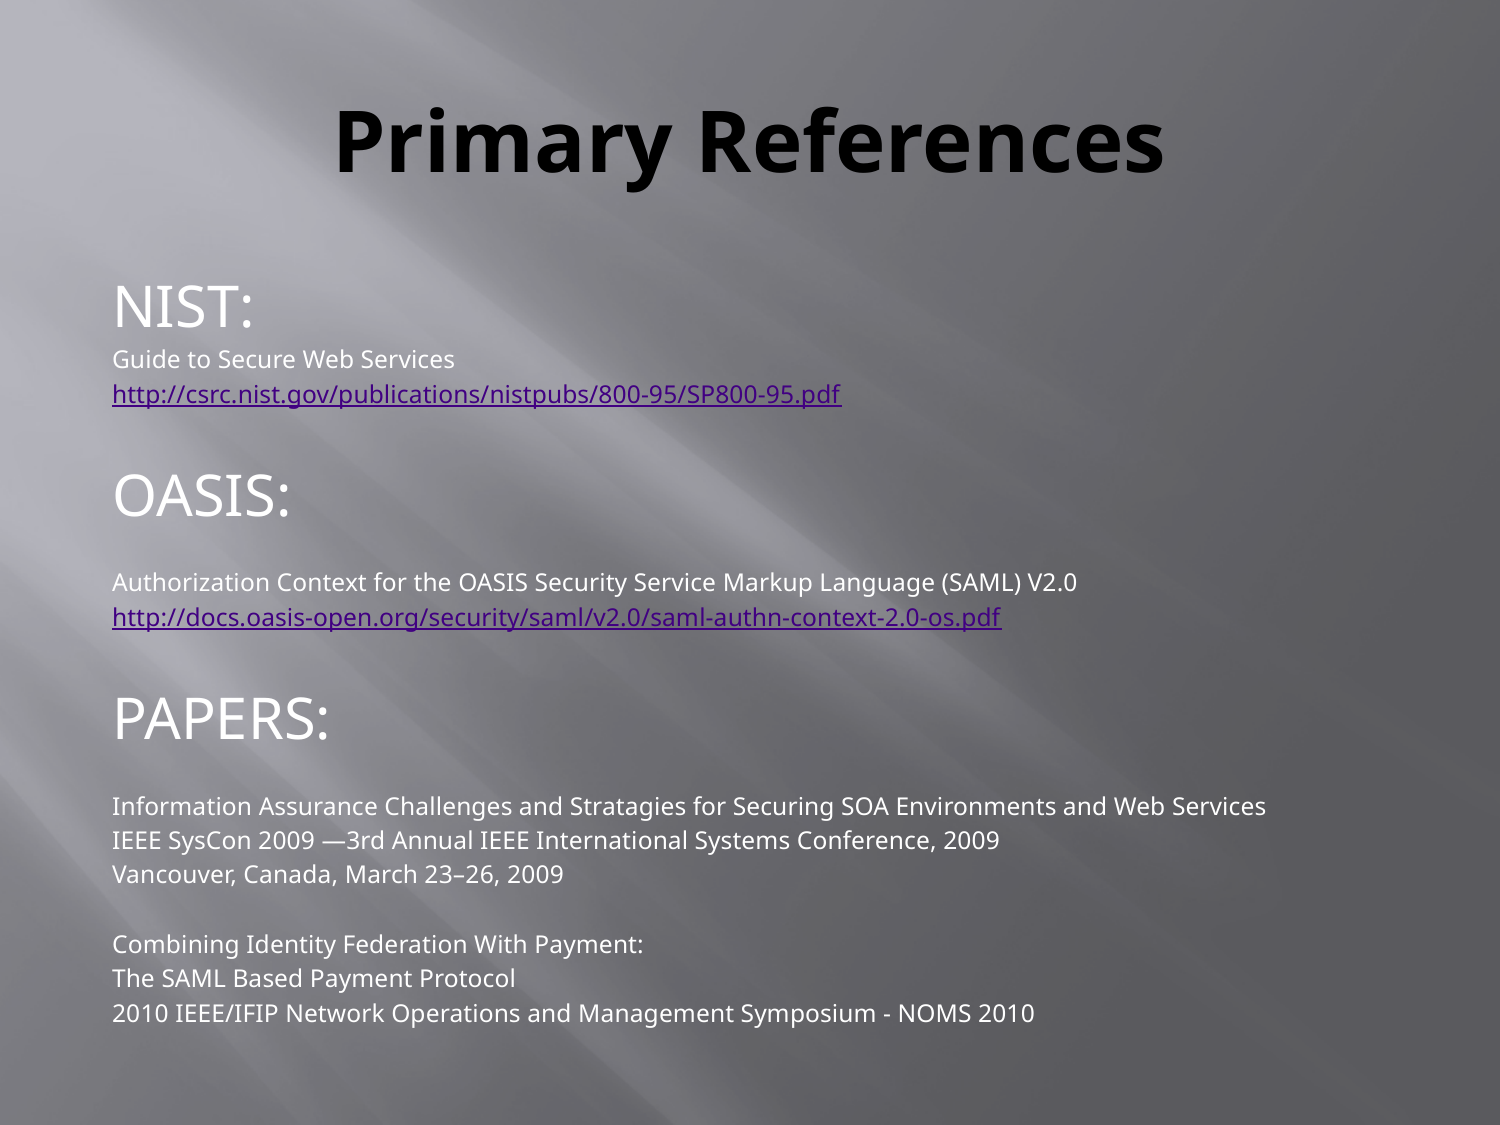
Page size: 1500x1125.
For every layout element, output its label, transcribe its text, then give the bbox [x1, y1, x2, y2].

list NIST: Guide to Secure Web Services http://csrc.nist.gov/publications/nistpubs/800-95/SP800-95.pdf OASIS: Authorization Context for the OASIS Security Service Markup Language (SAML) V2.0 http://docs.oasis-open.org/security/saml/v2.0/saml-authn-context-2.0-os.pdf PAPERS: Information Assurance Challenges and Stratagies for Securing SOA Environments and Web Services IEEE SysCon 2009 —3rd Annual IEEE International Systems Conference, 2009 Vancouver, Canada, March 23–26, 2009 Combining Identity Federation With Payment: The SAML Based Payment Protocol 2010 IEEE/IFIP Network Operations and Management Symposium - NOMS 2010 [75, 262, 1425, 1035]
title Primary References [75, 45, 1425, 233]
